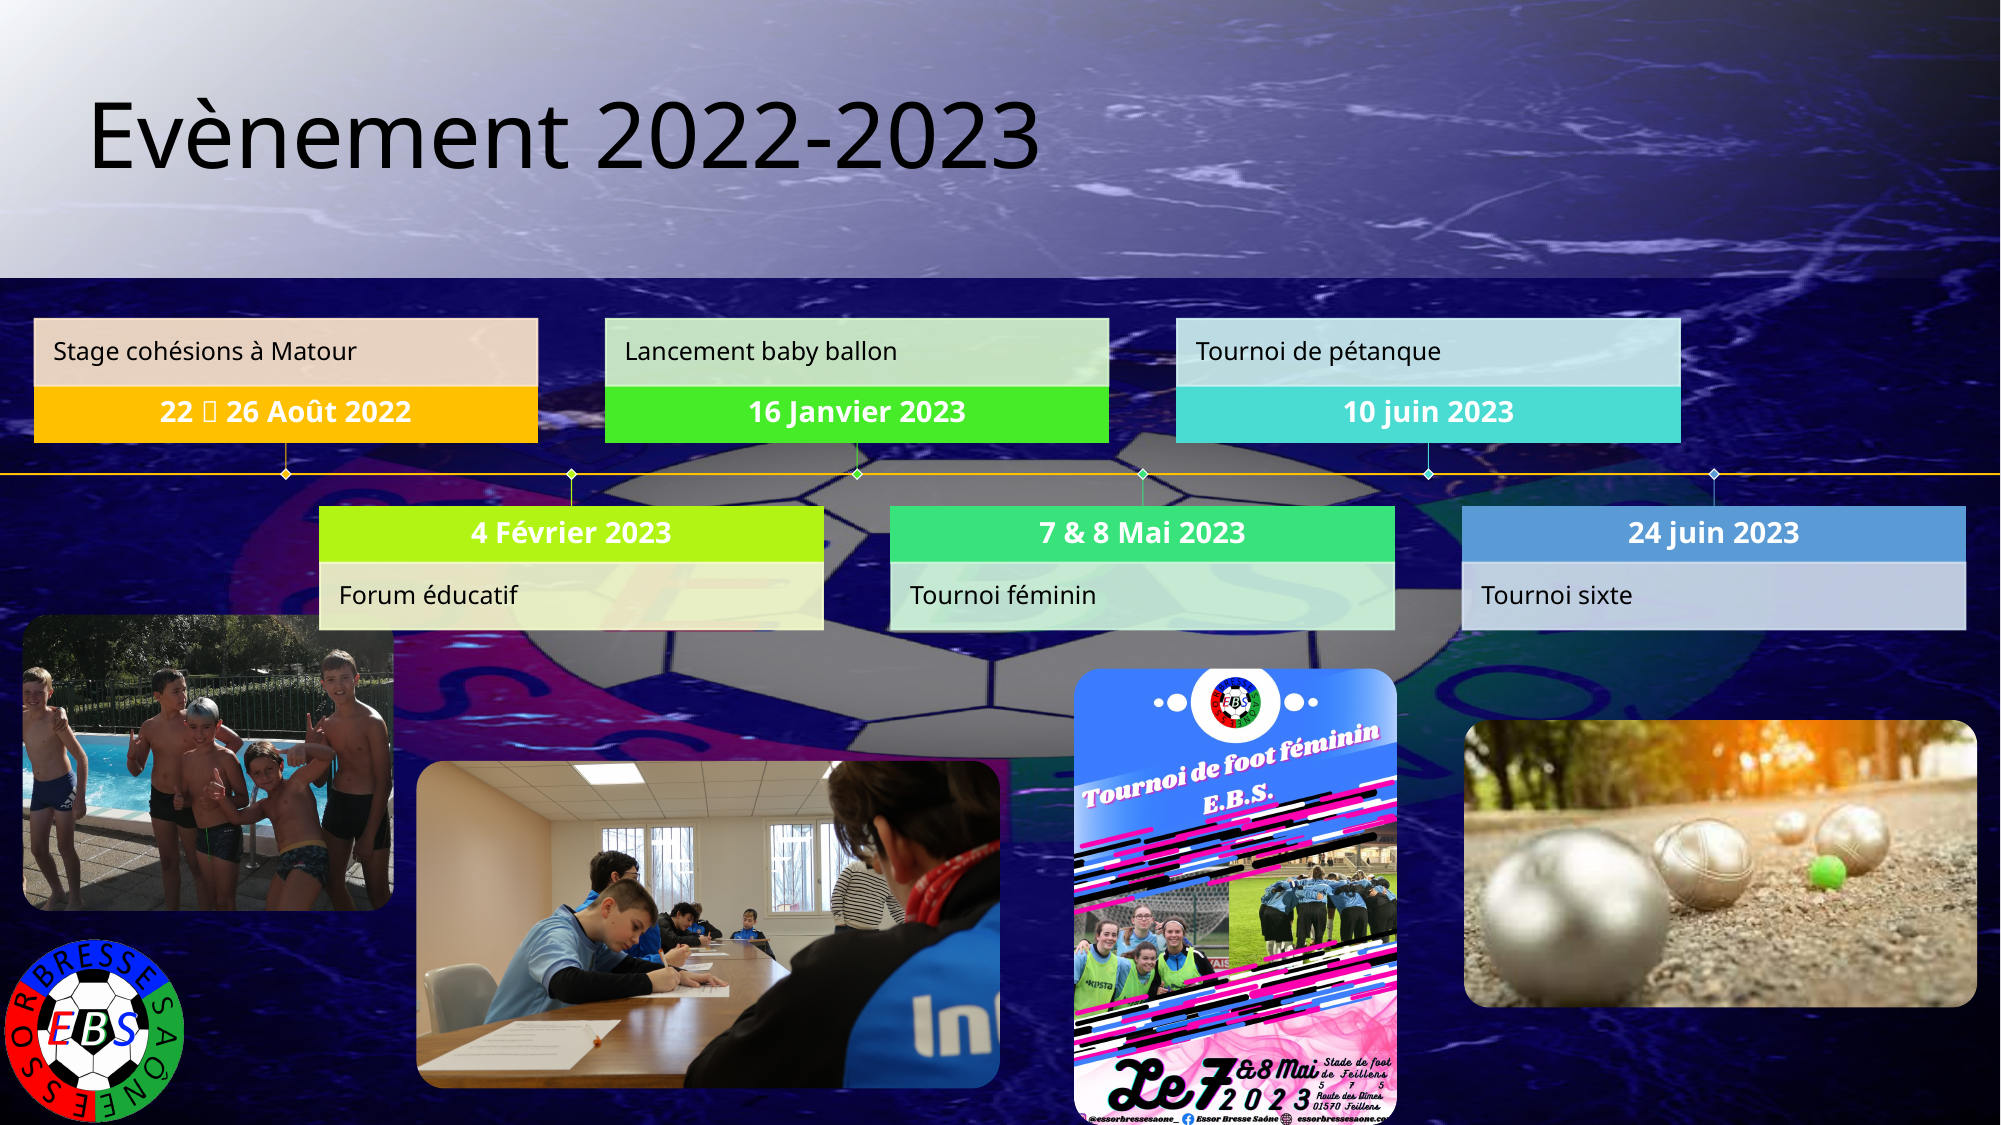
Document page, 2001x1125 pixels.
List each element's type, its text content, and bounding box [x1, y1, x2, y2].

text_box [0, 241, 2000, 707]
title Evènement 2022-2023 [0, 0, 2000, 241]
picture [0, 0, 2001, 1125]
